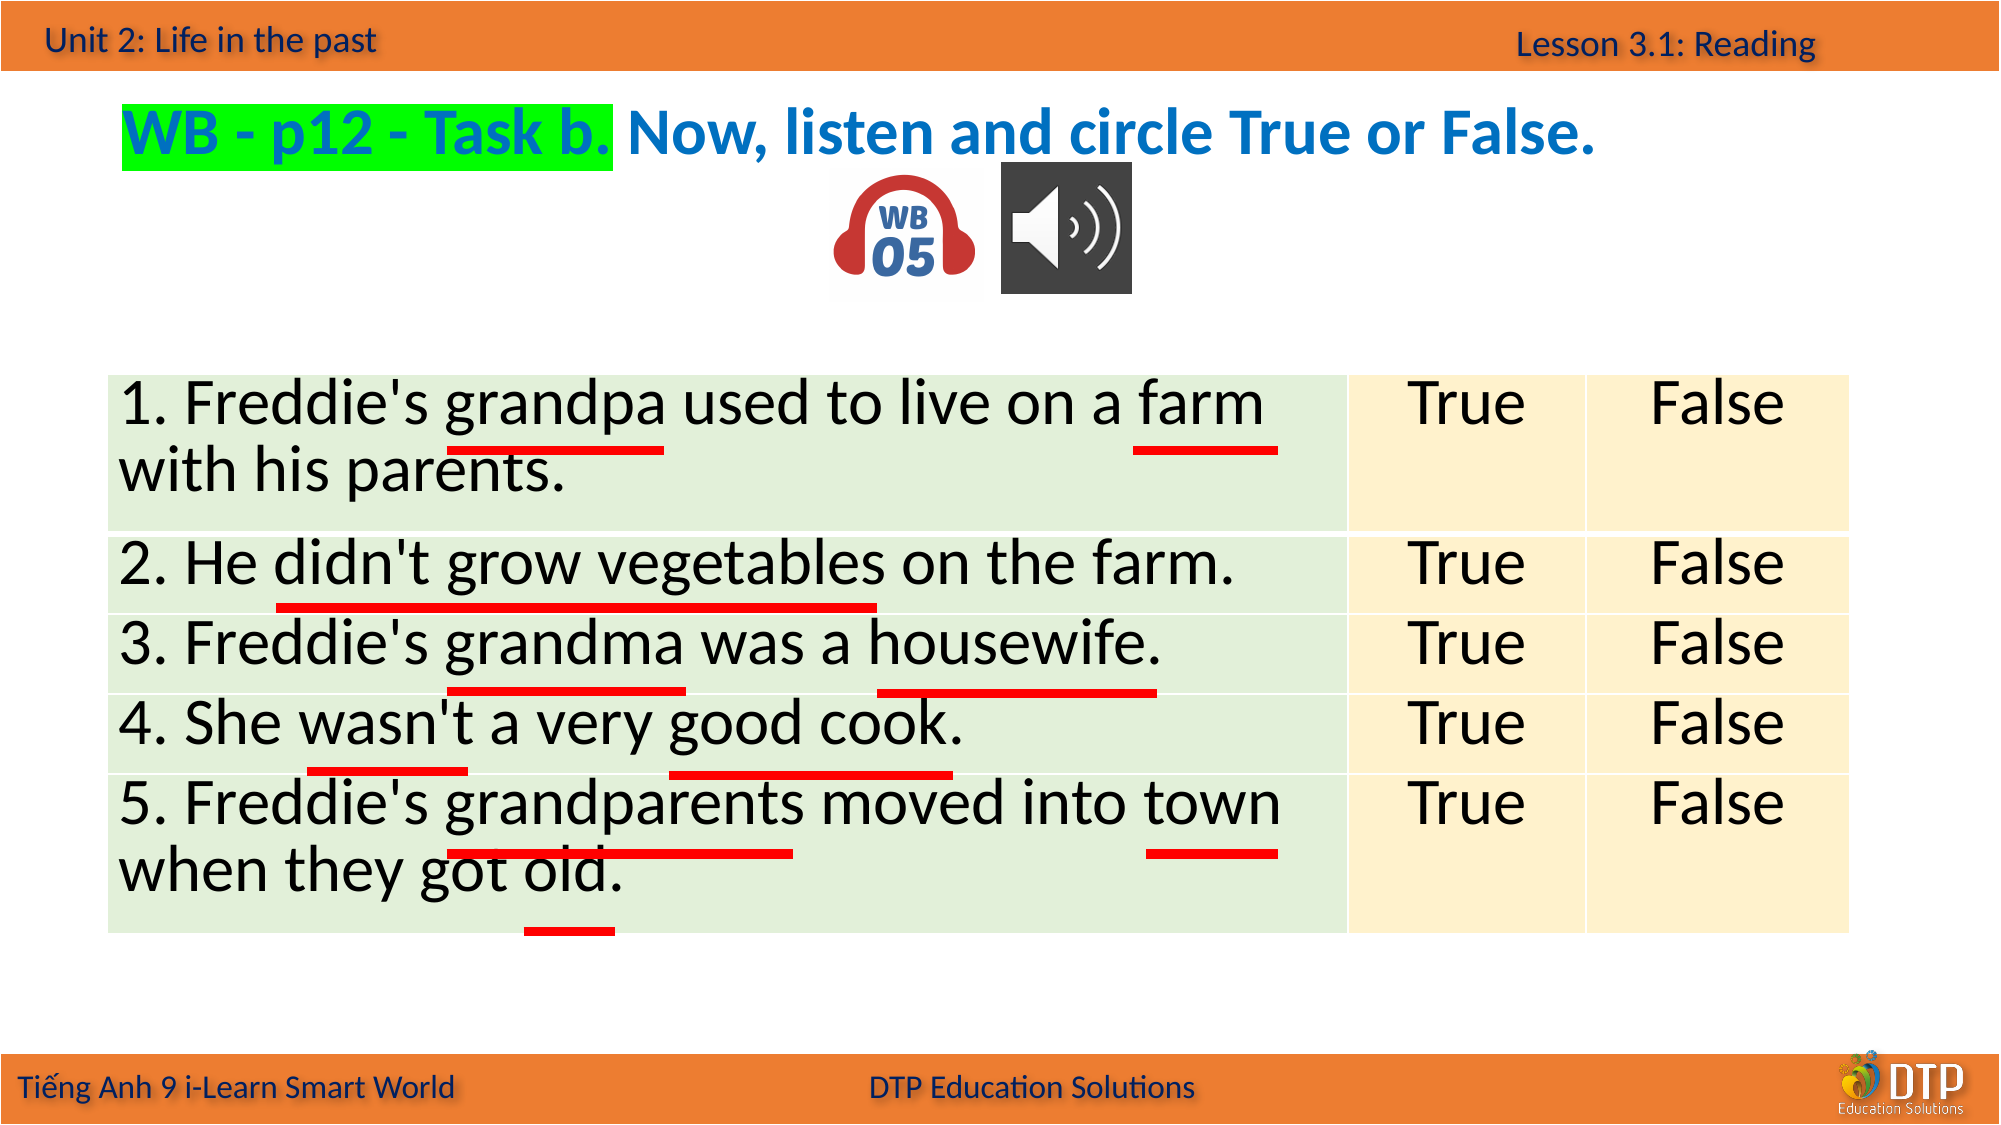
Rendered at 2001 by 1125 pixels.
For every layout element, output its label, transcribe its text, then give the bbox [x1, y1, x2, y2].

table_header 1. Freddie's grandpa used to live on a farm with his parents. [108, 375, 1347, 531]
table_cell True [1349, 537, 1585, 613]
table_cell False [1587, 695, 1849, 773]
table_cell 5. Freddie's grandparents moved into town when they got old. [108, 775, 1347, 933]
picture [999, 161, 1134, 295]
picture [1839, 1050, 1963, 1114]
table_header False [1587, 375, 1849, 531]
table_cell True [1349, 695, 1585, 773]
table_cell False [1587, 537, 1849, 613]
text_box WB - p12 - Task b. Now, listen and circle True or False. [107, 80, 1944, 176]
table_cell True [1349, 615, 1585, 693]
table_cell False [1587, 775, 1849, 933]
table_cell False [1587, 615, 1849, 693]
table_cell 3. Freddie's grandma was a housewife. [108, 615, 1347, 693]
table_cell 2. He didn't grow vegetables on the farm. [108, 537, 1347, 613]
table_cell 4. She wasn't a very good cook. [108, 695, 1347, 773]
table_cell True [1349, 775, 1585, 933]
picture [829, 168, 984, 302]
table_header True [1349, 375, 1585, 531]
